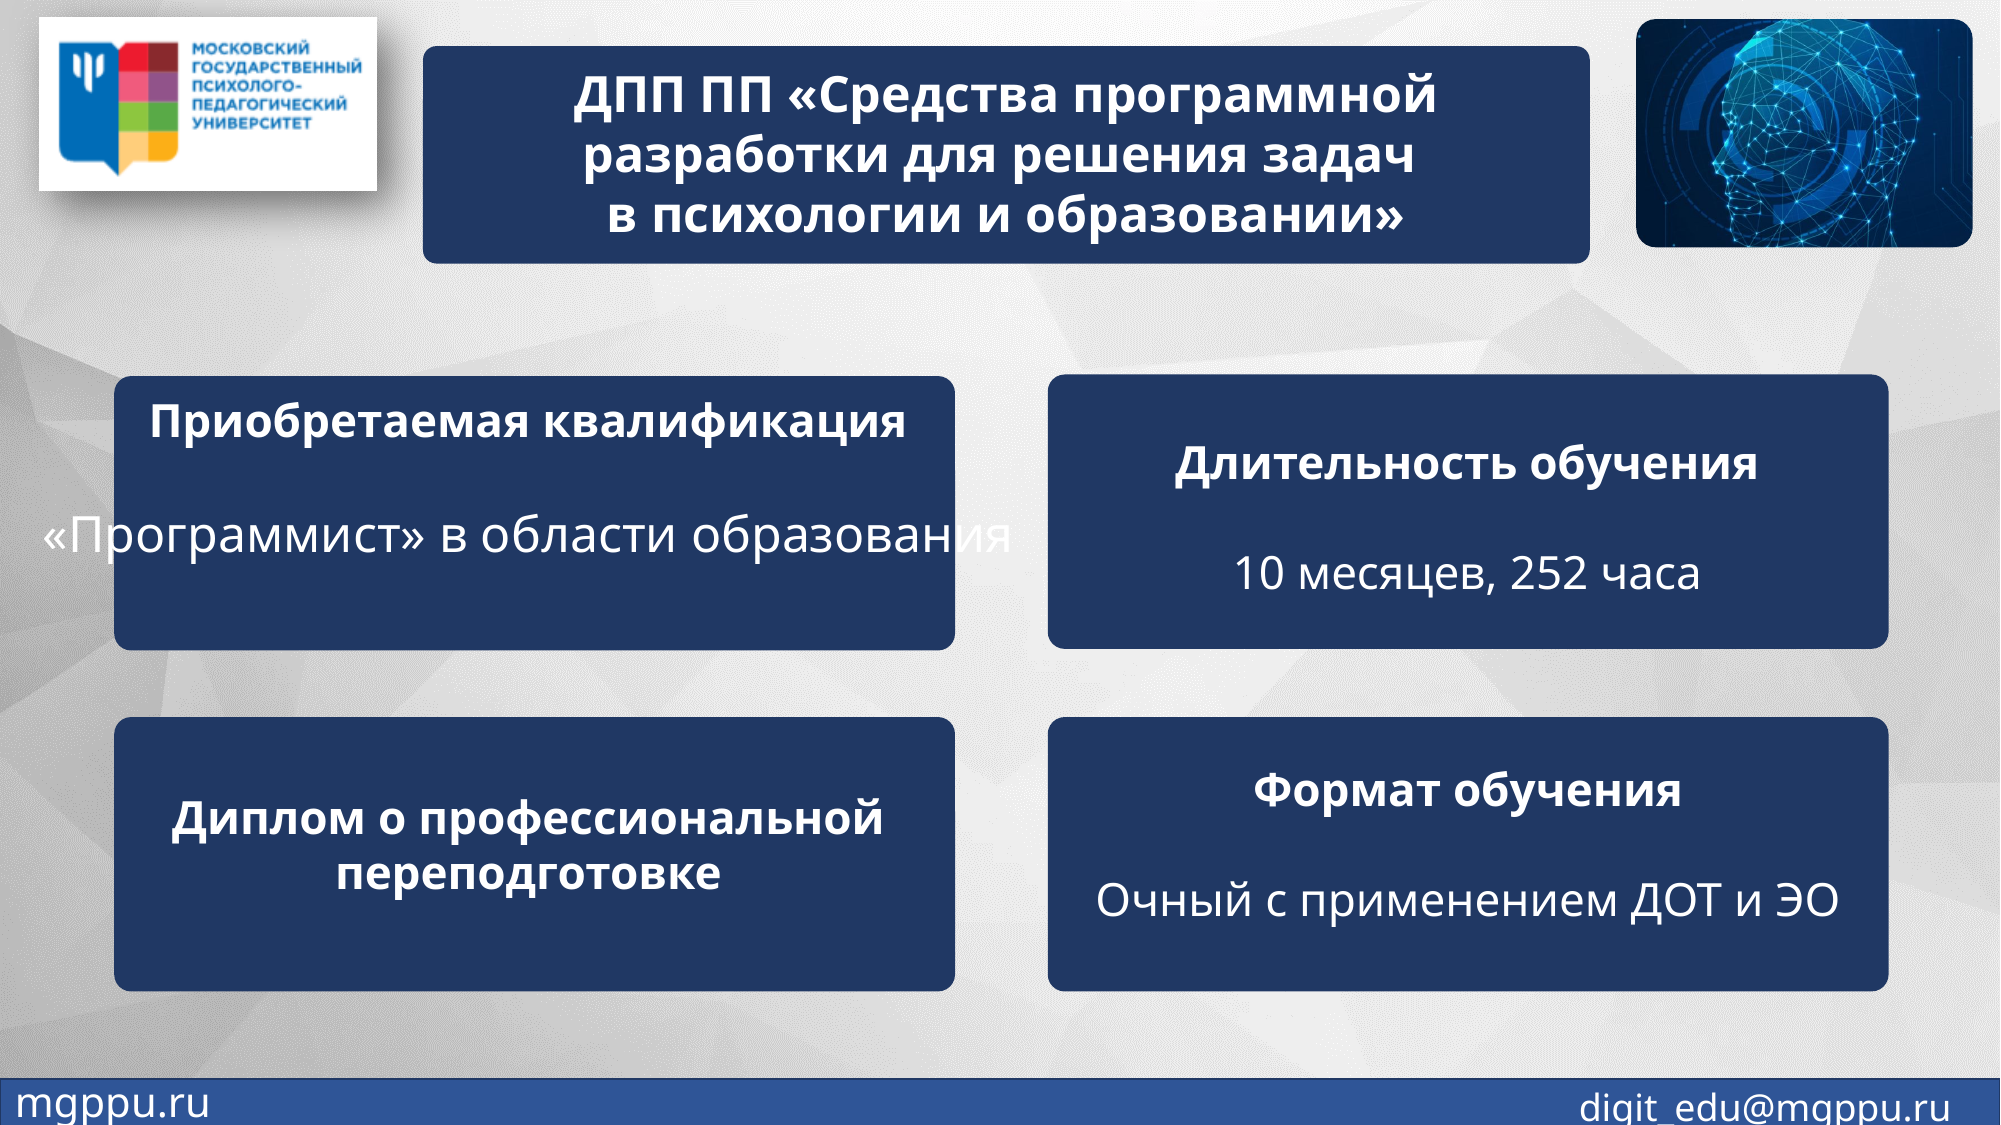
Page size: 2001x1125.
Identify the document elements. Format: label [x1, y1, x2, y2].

picture [0, 0, 2000, 1125]
list [39, 17, 377, 191]
